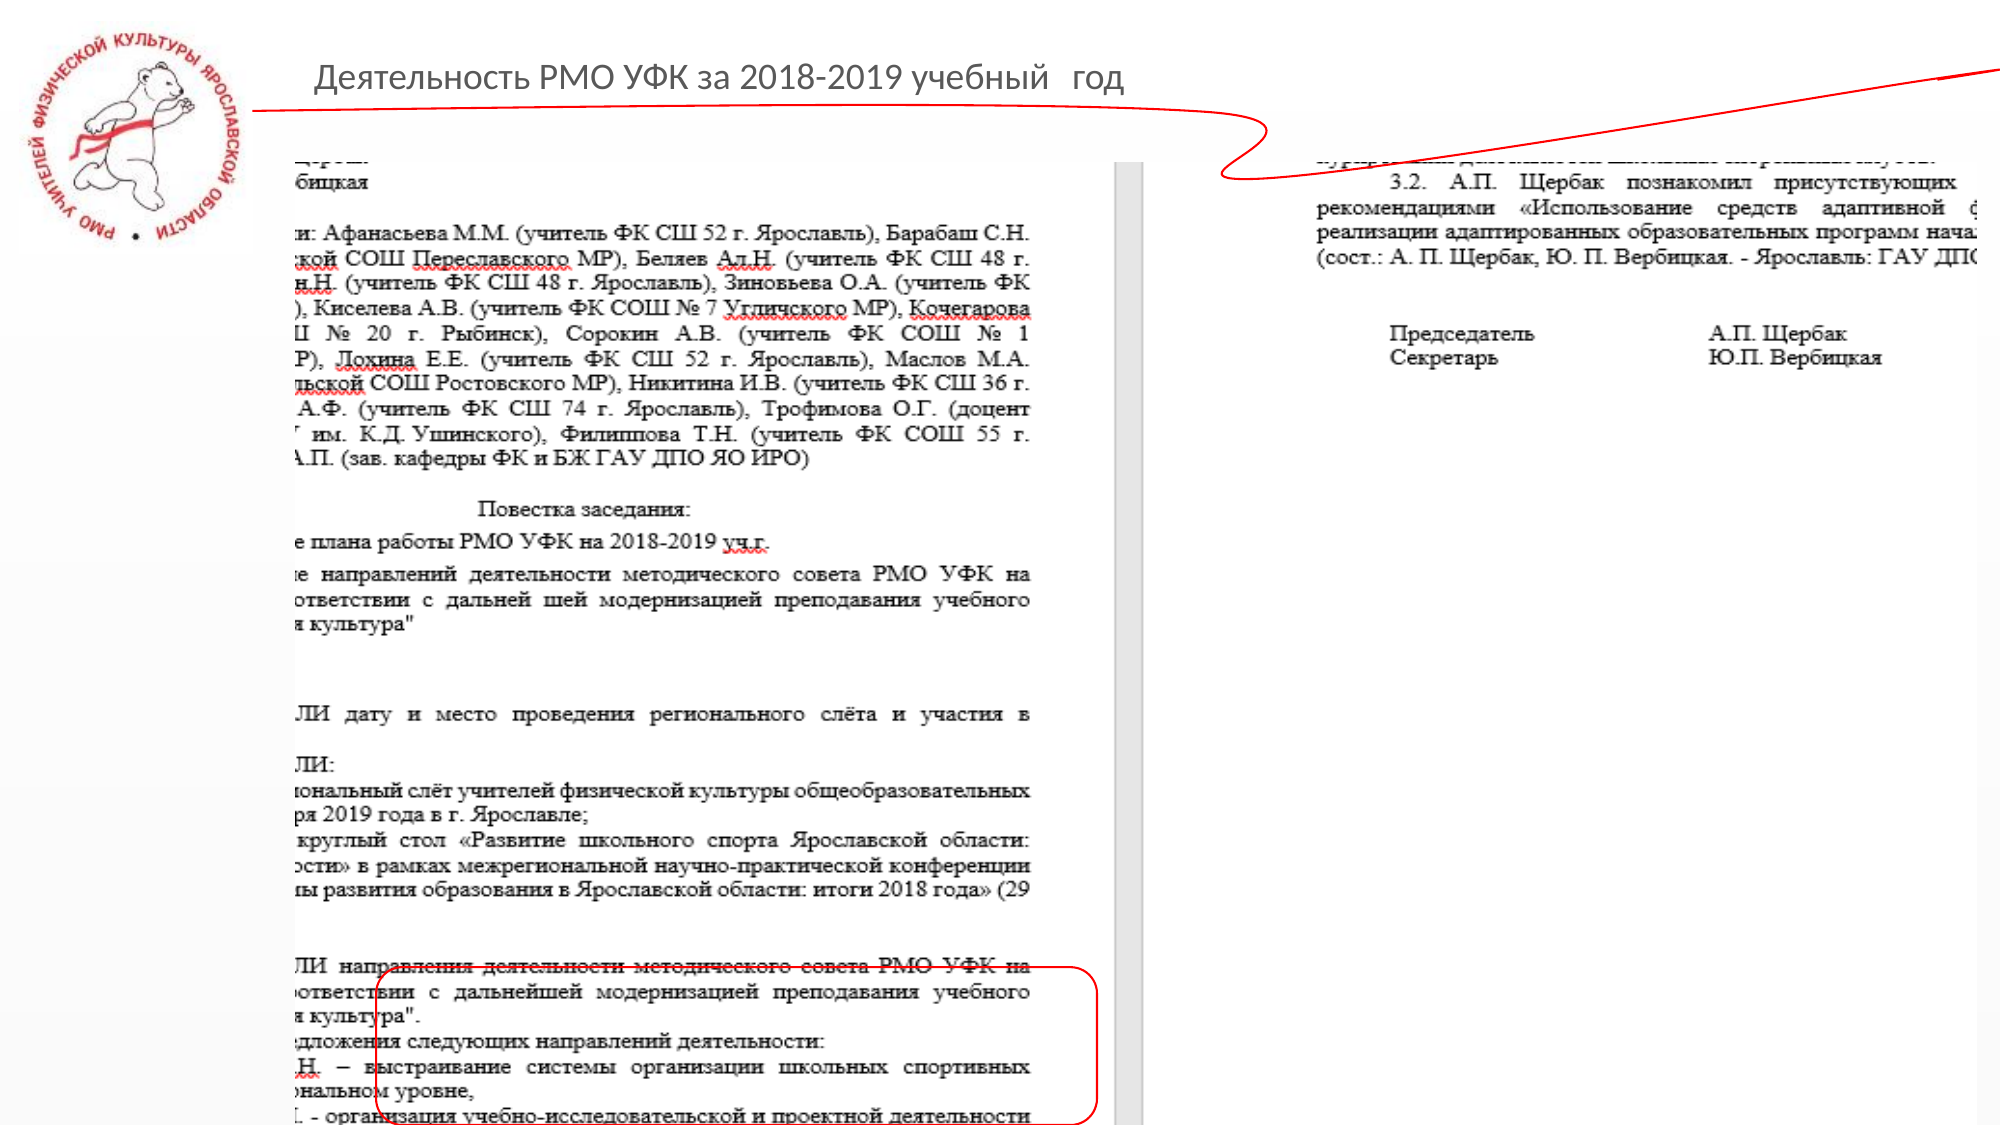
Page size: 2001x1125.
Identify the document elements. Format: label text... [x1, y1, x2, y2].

picture [19, 21, 253, 254]
picture [295, 162, 1977, 1125]
text_box [253, 68, 2000, 162]
text_box Деятельность РМО УФК за 2018-2019 учебный год [299, 44, 1140, 105]
